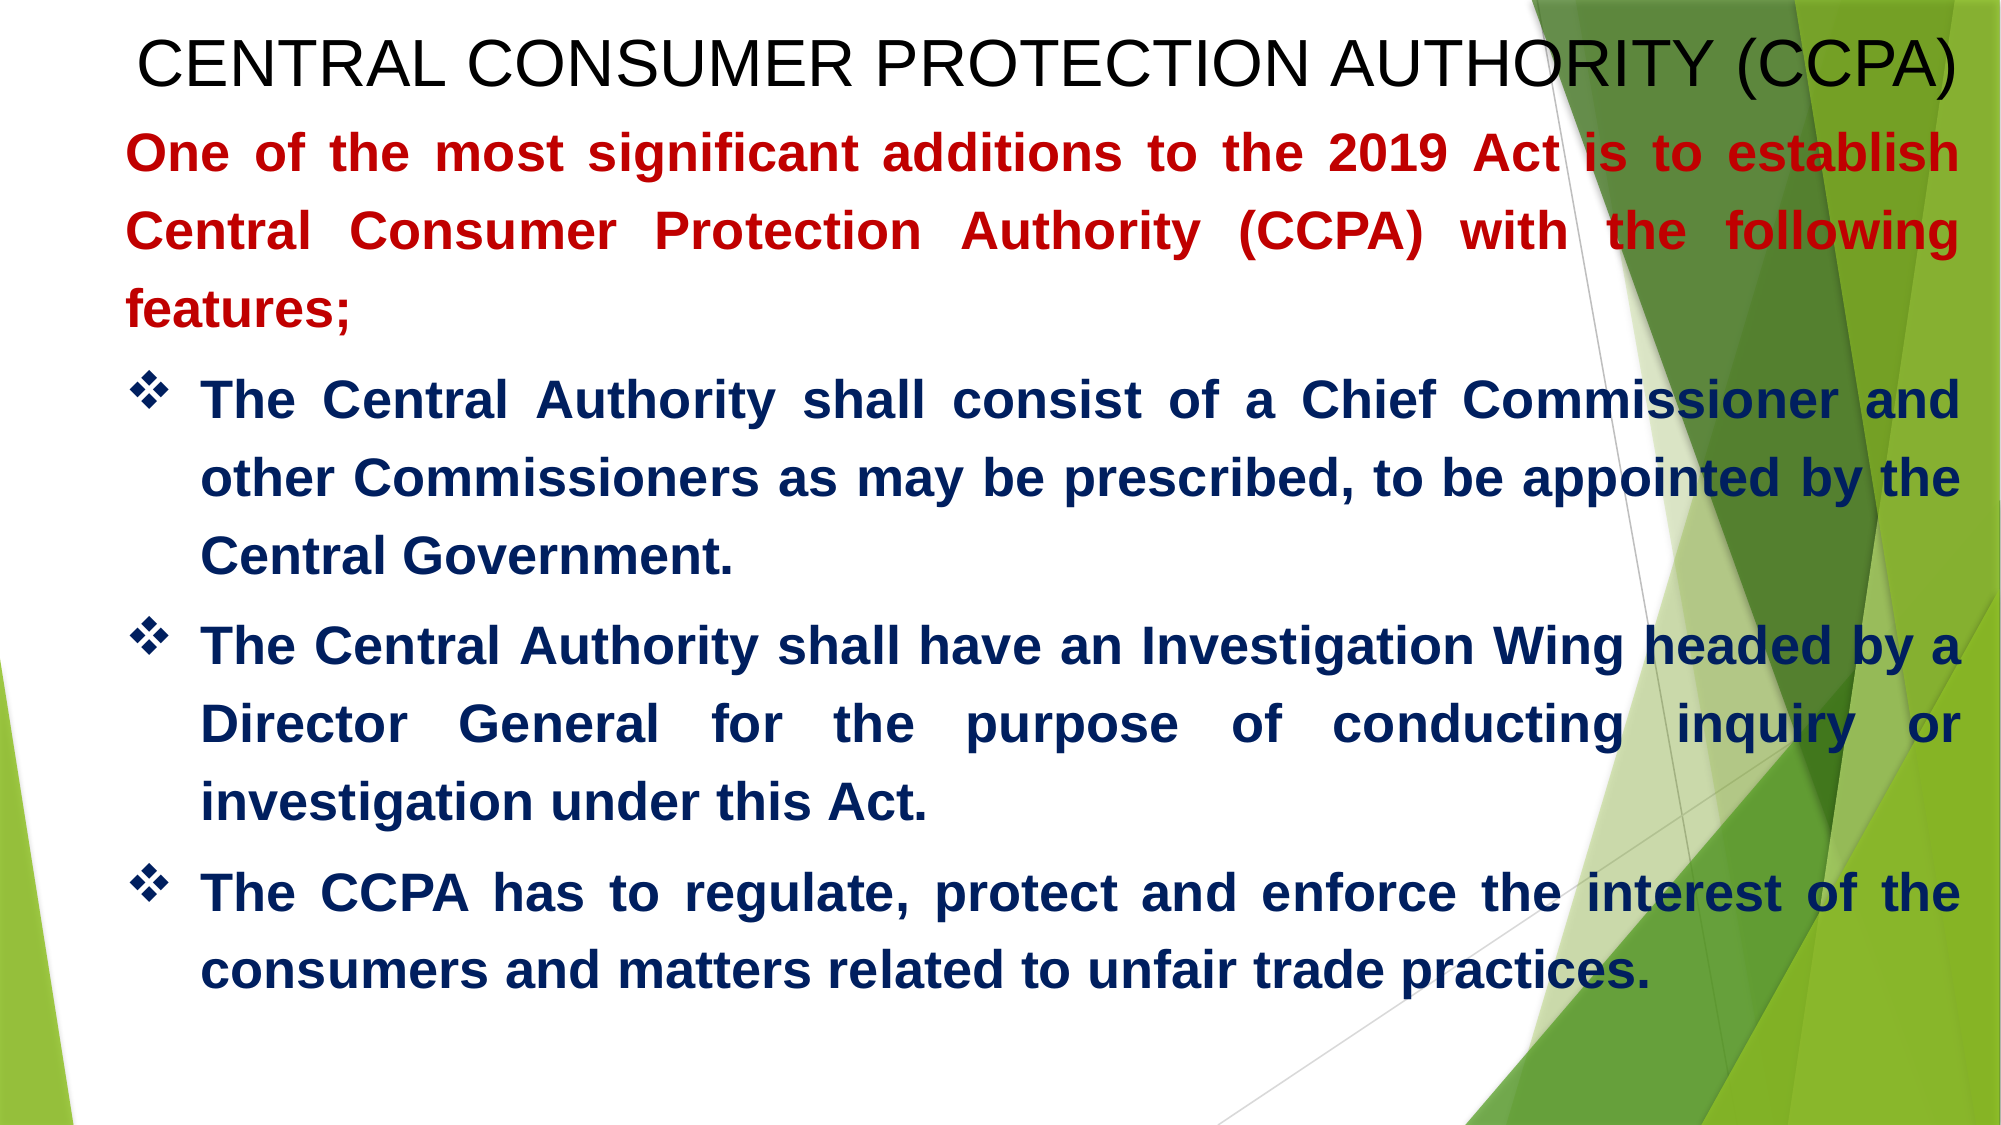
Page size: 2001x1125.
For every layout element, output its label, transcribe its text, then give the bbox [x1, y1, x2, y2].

title CENTRAL CONSUMER PROTECTION AUTHORITY (CCPA) [134, 17, 1971, 208]
text_box One of the most significant additions to the 2019 Act is to establish Central Consumer Protection Authority (CCPA) with the following features; The Central Authority shall consist of a Chief Commissioner and other Commissioners as may be prescribed, to be appointed by the Central Government. The Central Authority shall have an Investigation Wing headed by a Director General for the purpose of conducting inquiry or investigation under this Act. The CCPA has to regulate, protect and enforce the interest of the consumers and matters related to unfair trade practices. [123, 102, 1962, 1000]
